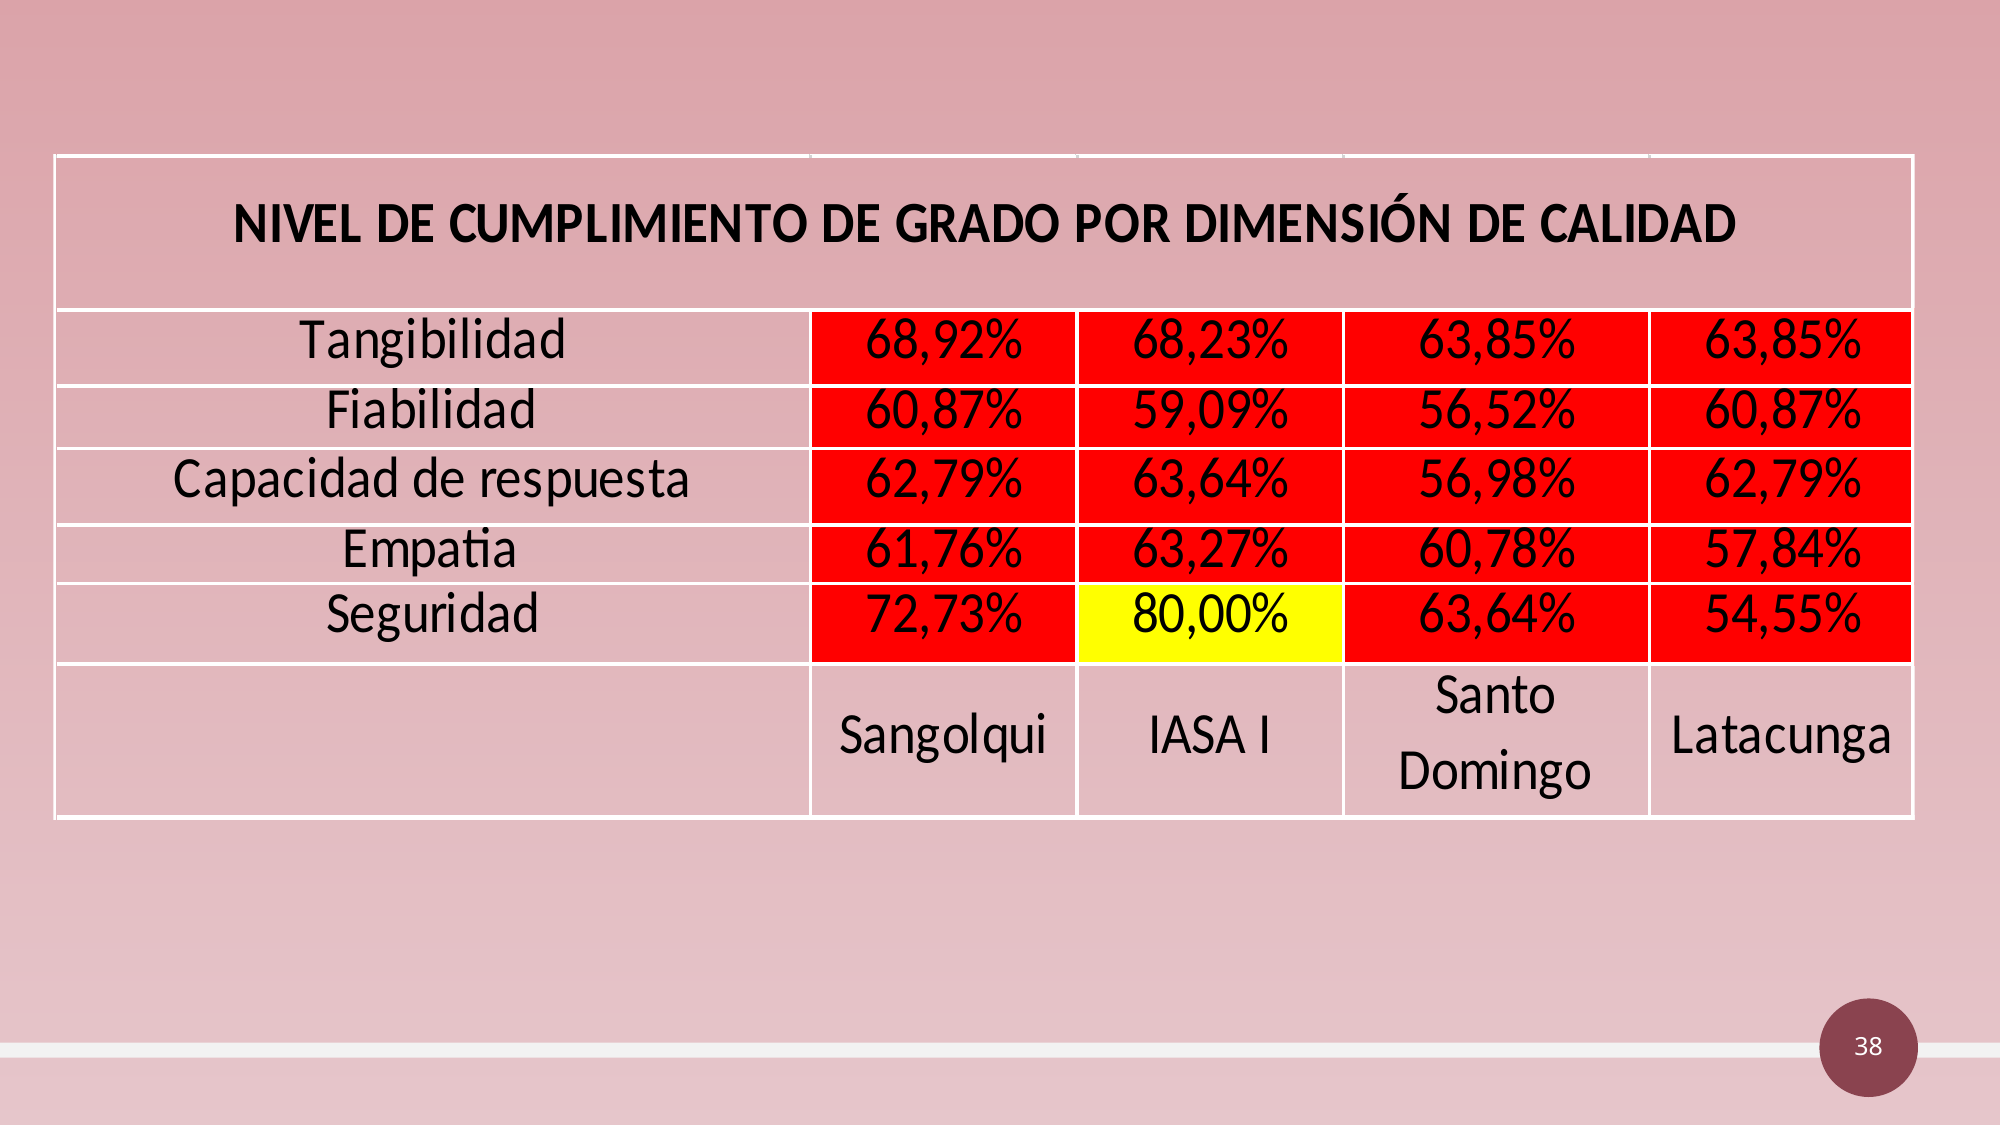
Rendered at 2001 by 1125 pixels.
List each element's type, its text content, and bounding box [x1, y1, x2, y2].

slide_number 38 [1819, 1015, 1918, 1081]
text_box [53, 154, 1919, 823]
